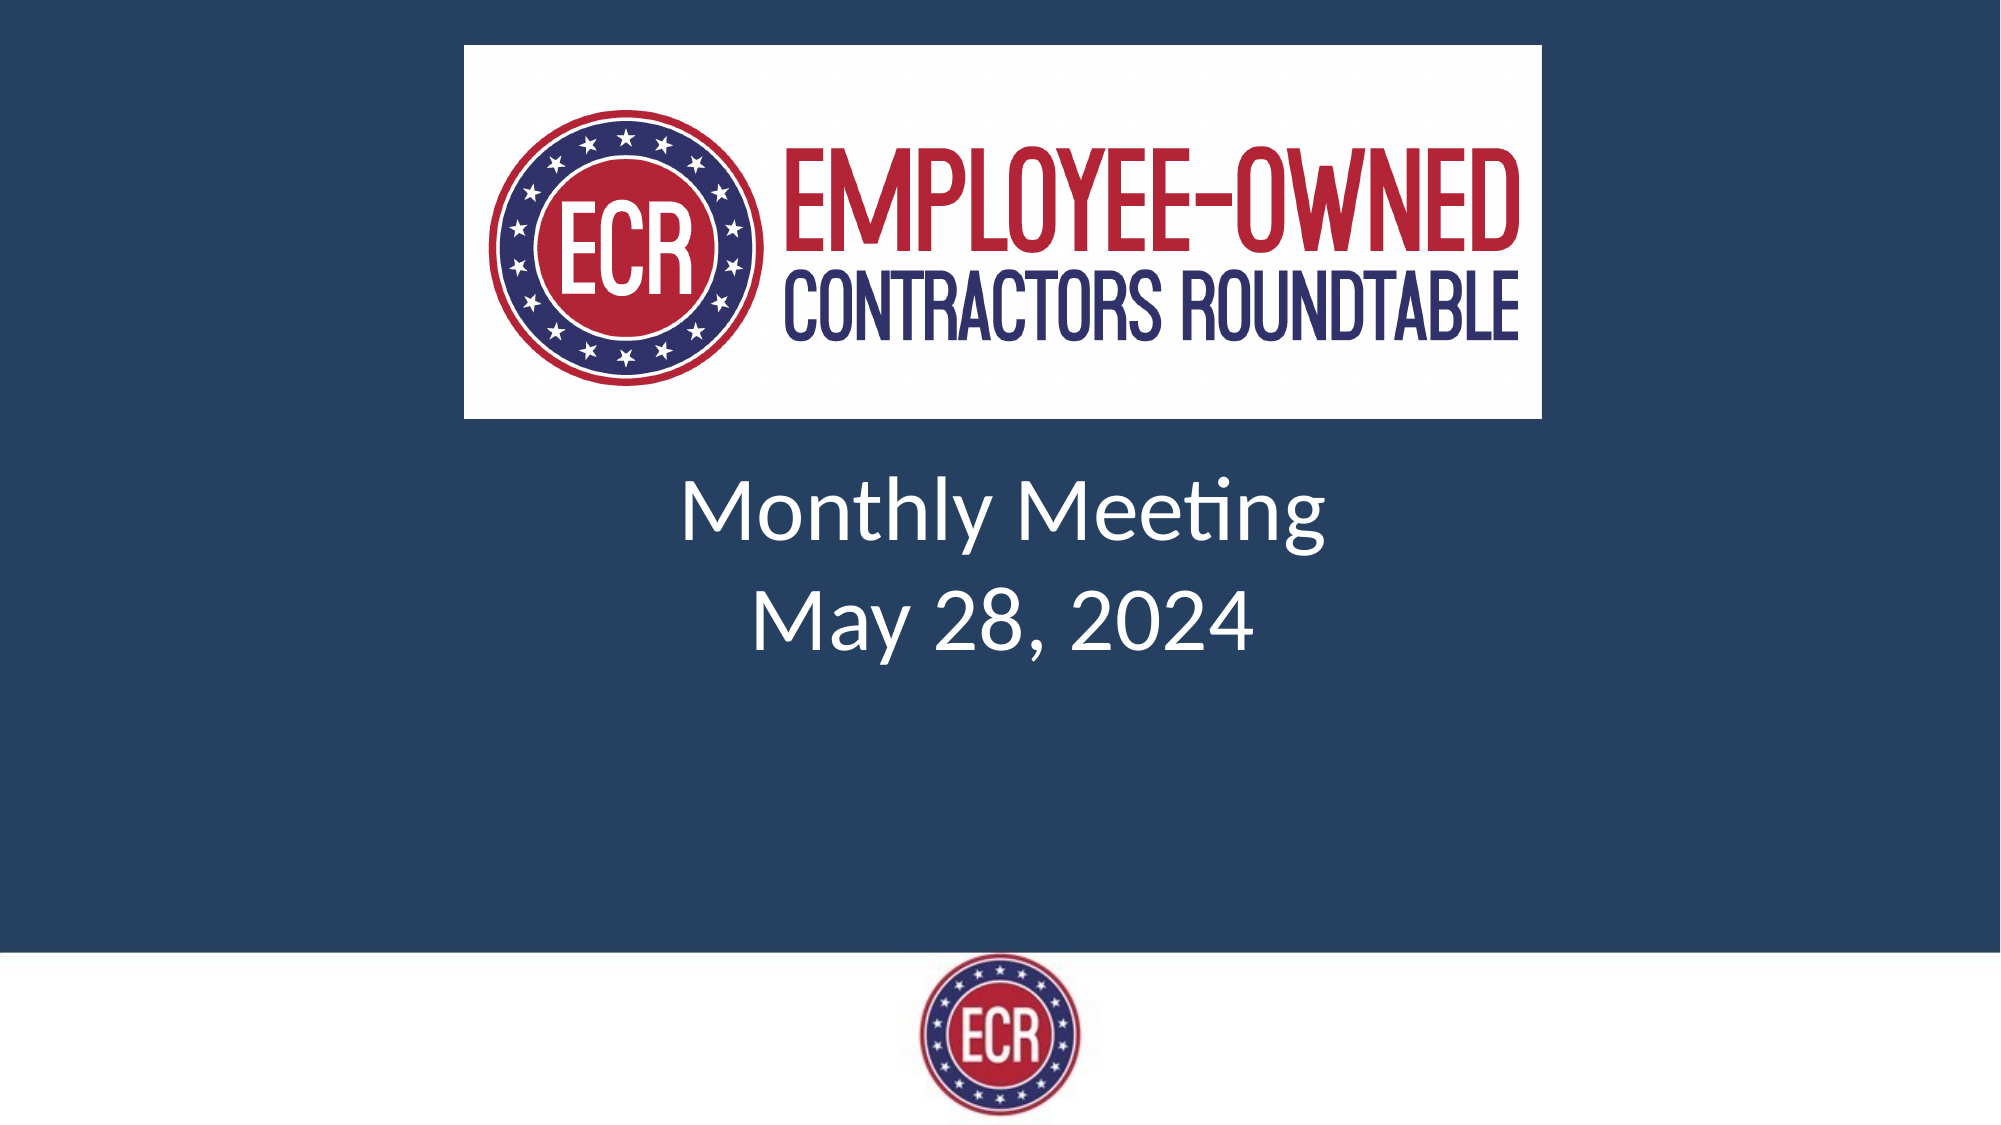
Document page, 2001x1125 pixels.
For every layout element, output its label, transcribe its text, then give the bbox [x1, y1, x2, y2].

picture [0, 0, 2001, 1125]
title Monthly Meeting May 28, 2024 [152, 441, 1853, 653]
